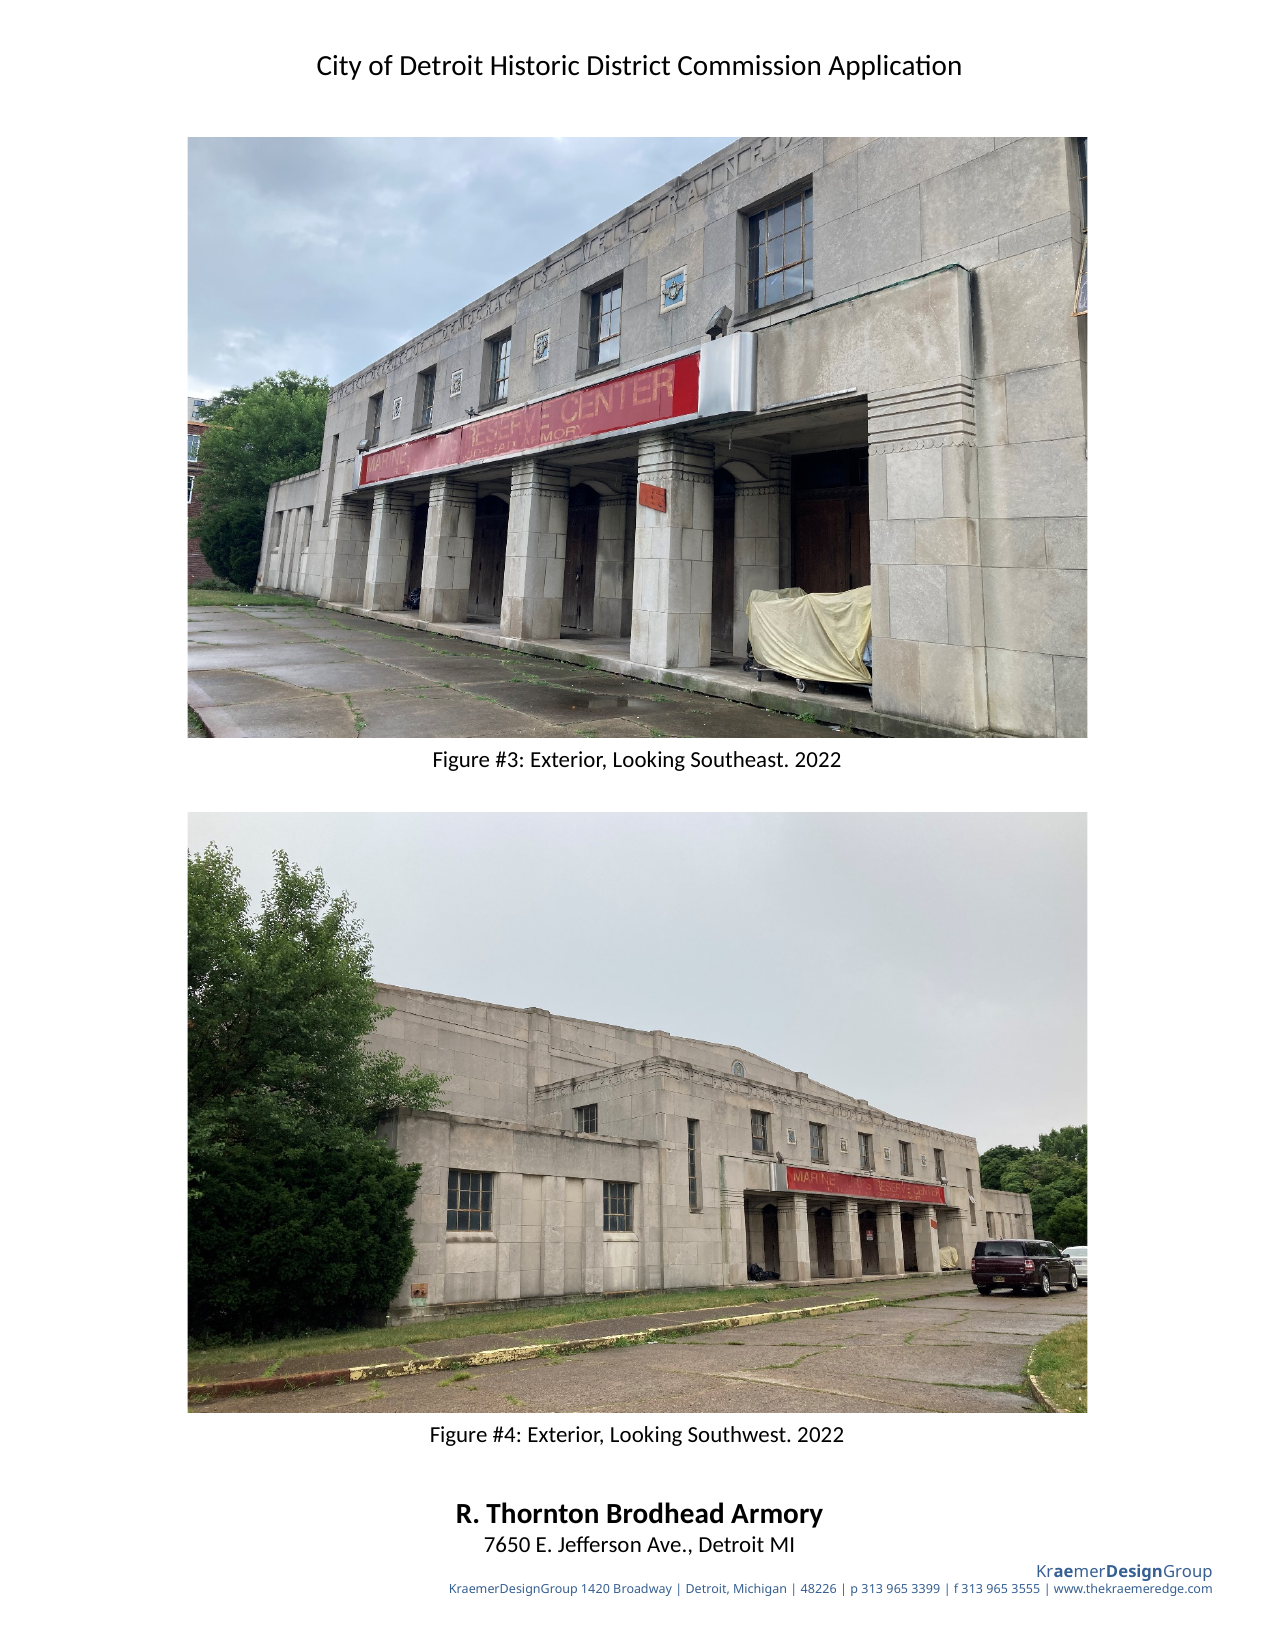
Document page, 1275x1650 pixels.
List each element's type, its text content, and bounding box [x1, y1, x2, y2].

list Figure #3: Exterior, Looking Southeast. 2022 [187, 745, 1088, 800]
list Figure #4: Exterior, Looking Southwest. 2022 [187, 1420, 1088, 1475]
picture [187, 137, 1088, 738]
picture [187, 812, 1088, 1413]
